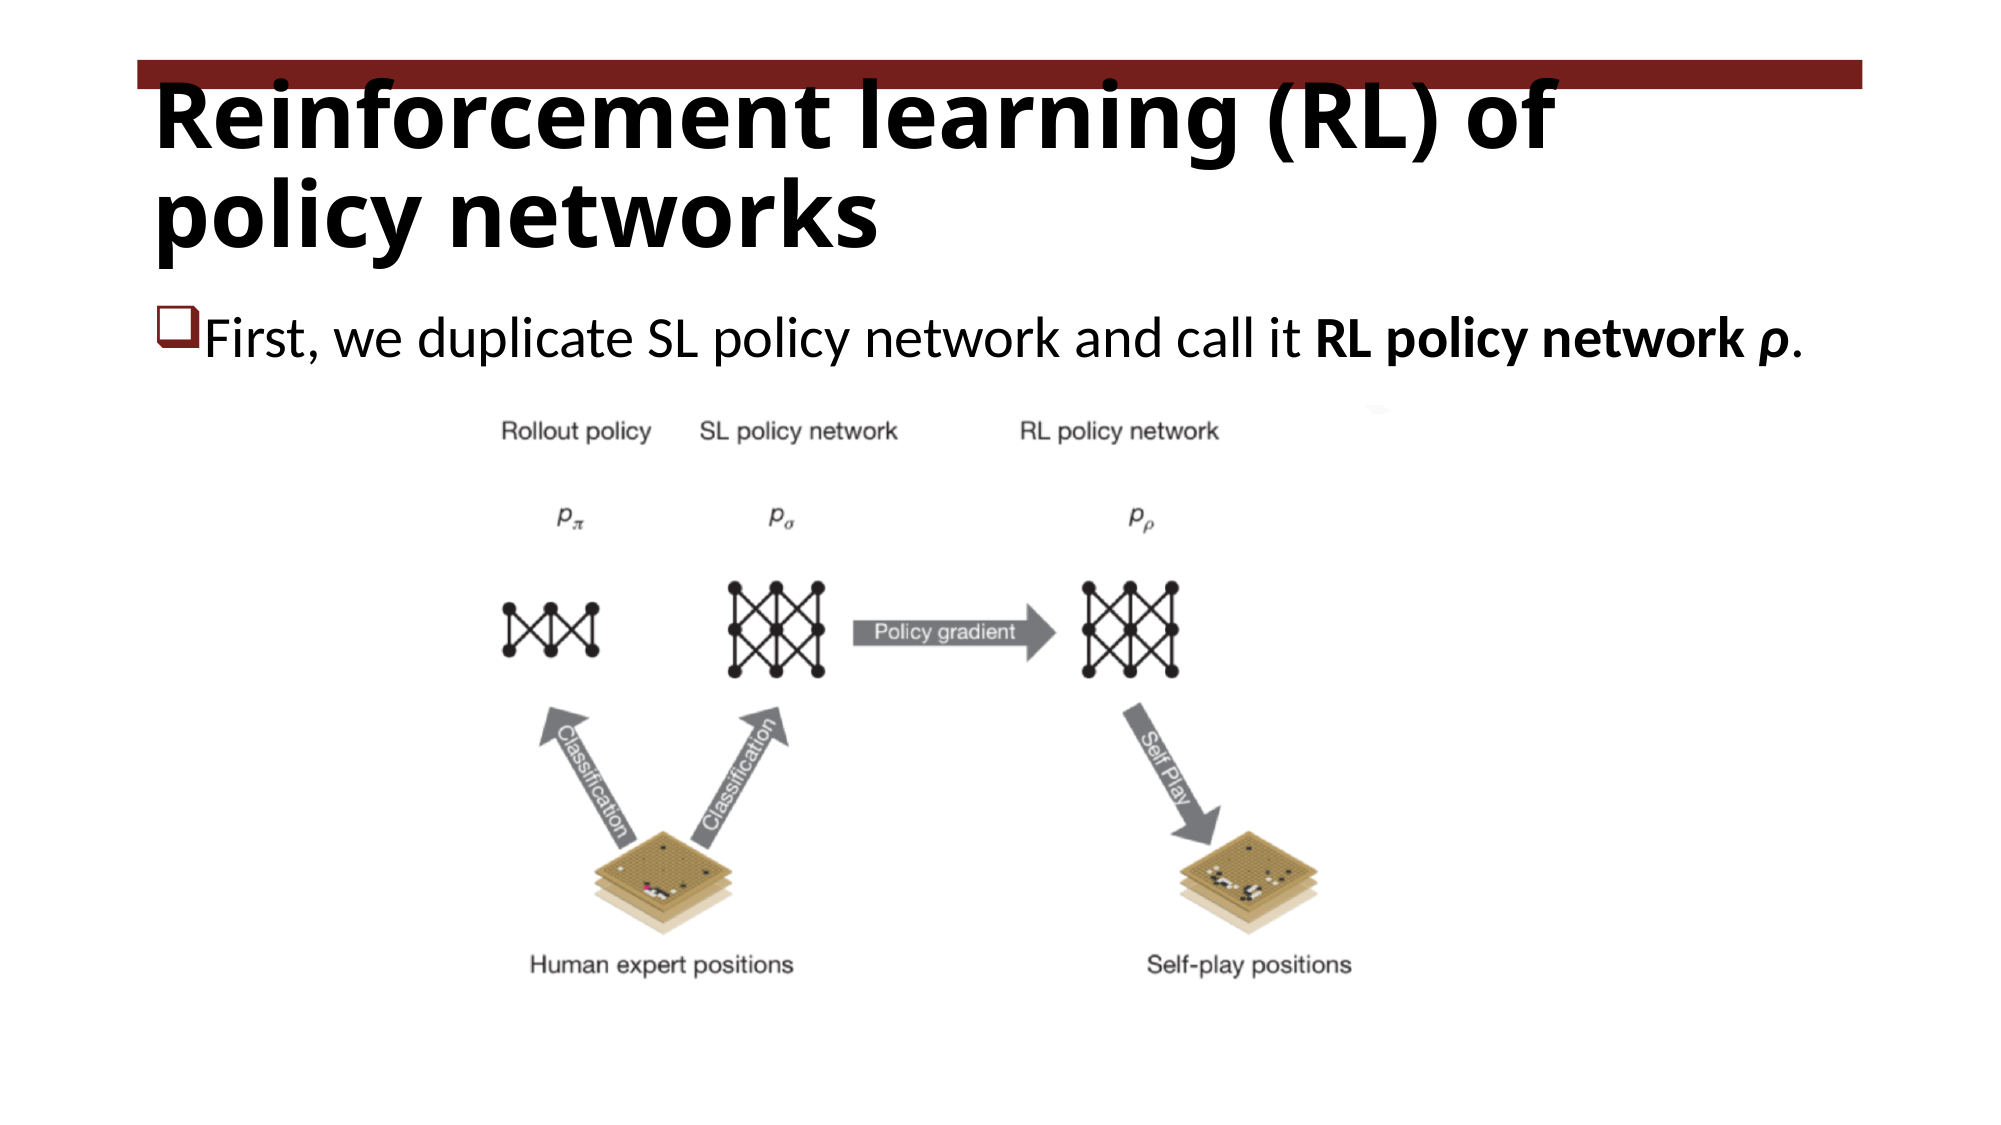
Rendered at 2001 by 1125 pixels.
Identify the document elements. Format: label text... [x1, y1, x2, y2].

title Reinforcement learning (RL) of policy networks [137, 59, 1863, 278]
picture [449, 387, 1405, 1015]
list First, we duplicate SL policy network and call it RL policy network ρ. [137, 299, 1863, 1103]
